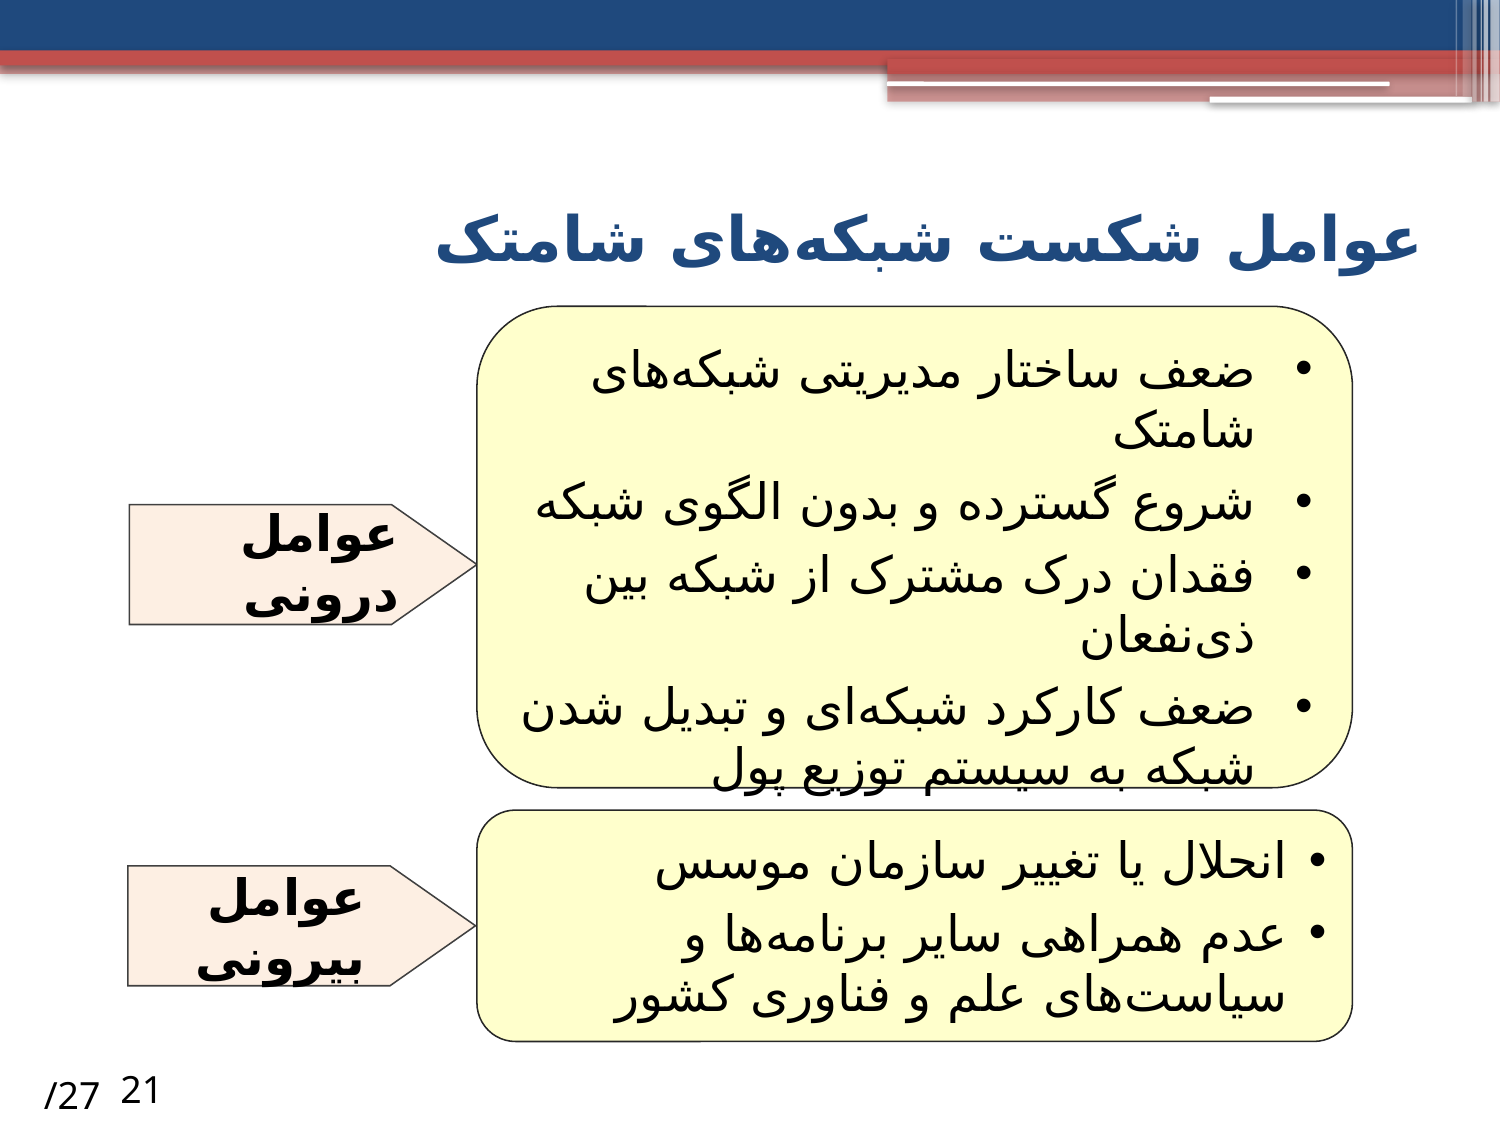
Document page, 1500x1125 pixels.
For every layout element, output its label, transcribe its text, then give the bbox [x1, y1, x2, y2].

text_box عوامل بیرونی [127, 865, 476, 986]
text_box انحلال یا تغییر سازمان موسس عدم همراهی سایر برنامه‌ها و سیاست‌های علم و فناوری کشور [476, 810, 1353, 1042]
text_box عوامل درونی [129, 504, 476, 625]
title عوامل شکست شبکه‌های شامتک [88, 149, 1439, 324]
slide_number 21 [116, 1065, 179, 1125]
text_box ضعف ساختار مدیریتی شبکه‌های شامتک شروع گسترده و بدون الگوی شبکه فقدان درک مشترک از شبکه بین ذی‌نفعان ضعف کارکرد شبکه‌ای و تبدیل شدن شبکه به سیستم توزیع پول نداشتن نظام همکاری شبکه‌ای [476, 306, 1353, 788]
footer /27 [0, 1064, 116, 1125]
